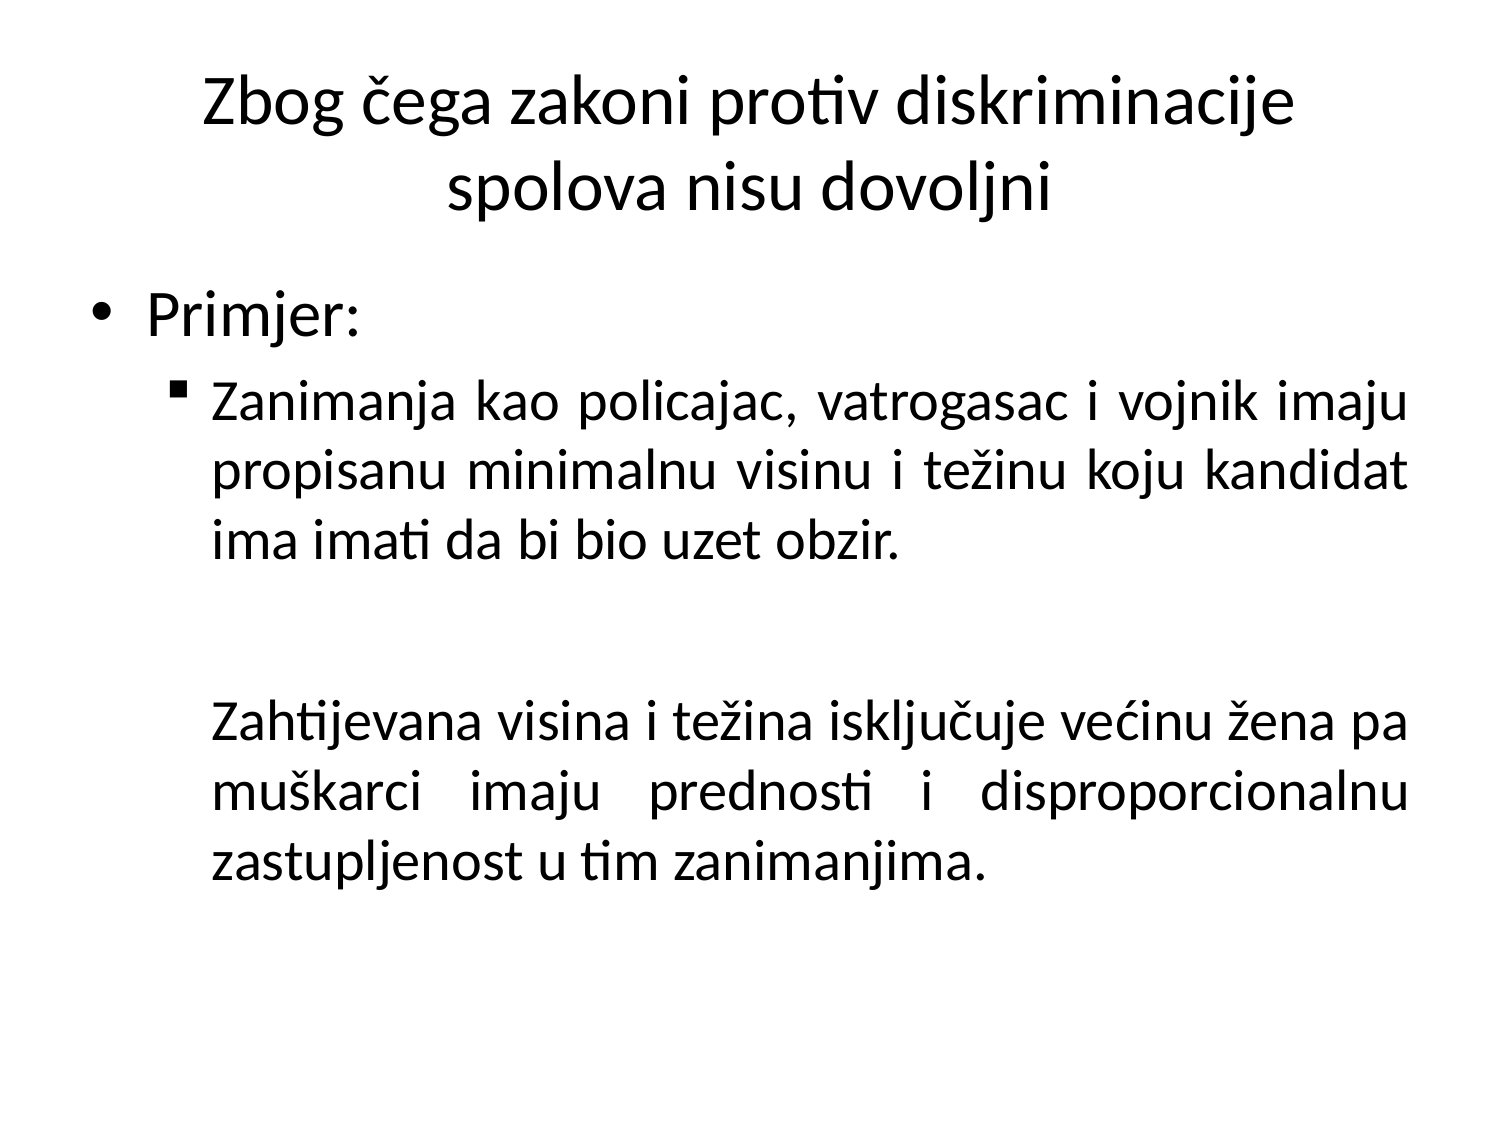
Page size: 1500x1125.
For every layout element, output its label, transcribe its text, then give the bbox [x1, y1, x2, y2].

list Primjer: Zanimanja kao policajac, vatrogasac i vojnik imaju propisanu minimalnu visinu i težinu koju kandidat ima imati da bi bio uzet obzir. Zahtijevana visina i težina isključuje većinu žena pa muškarci imaju prednosti i disproporcionalnu zastupljenost u tim zanimanjima. [75, 262, 1425, 1005]
title Zbog čega zakoni protiv diskriminacije spolova nisu dovoljni [75, 45, 1425, 233]
